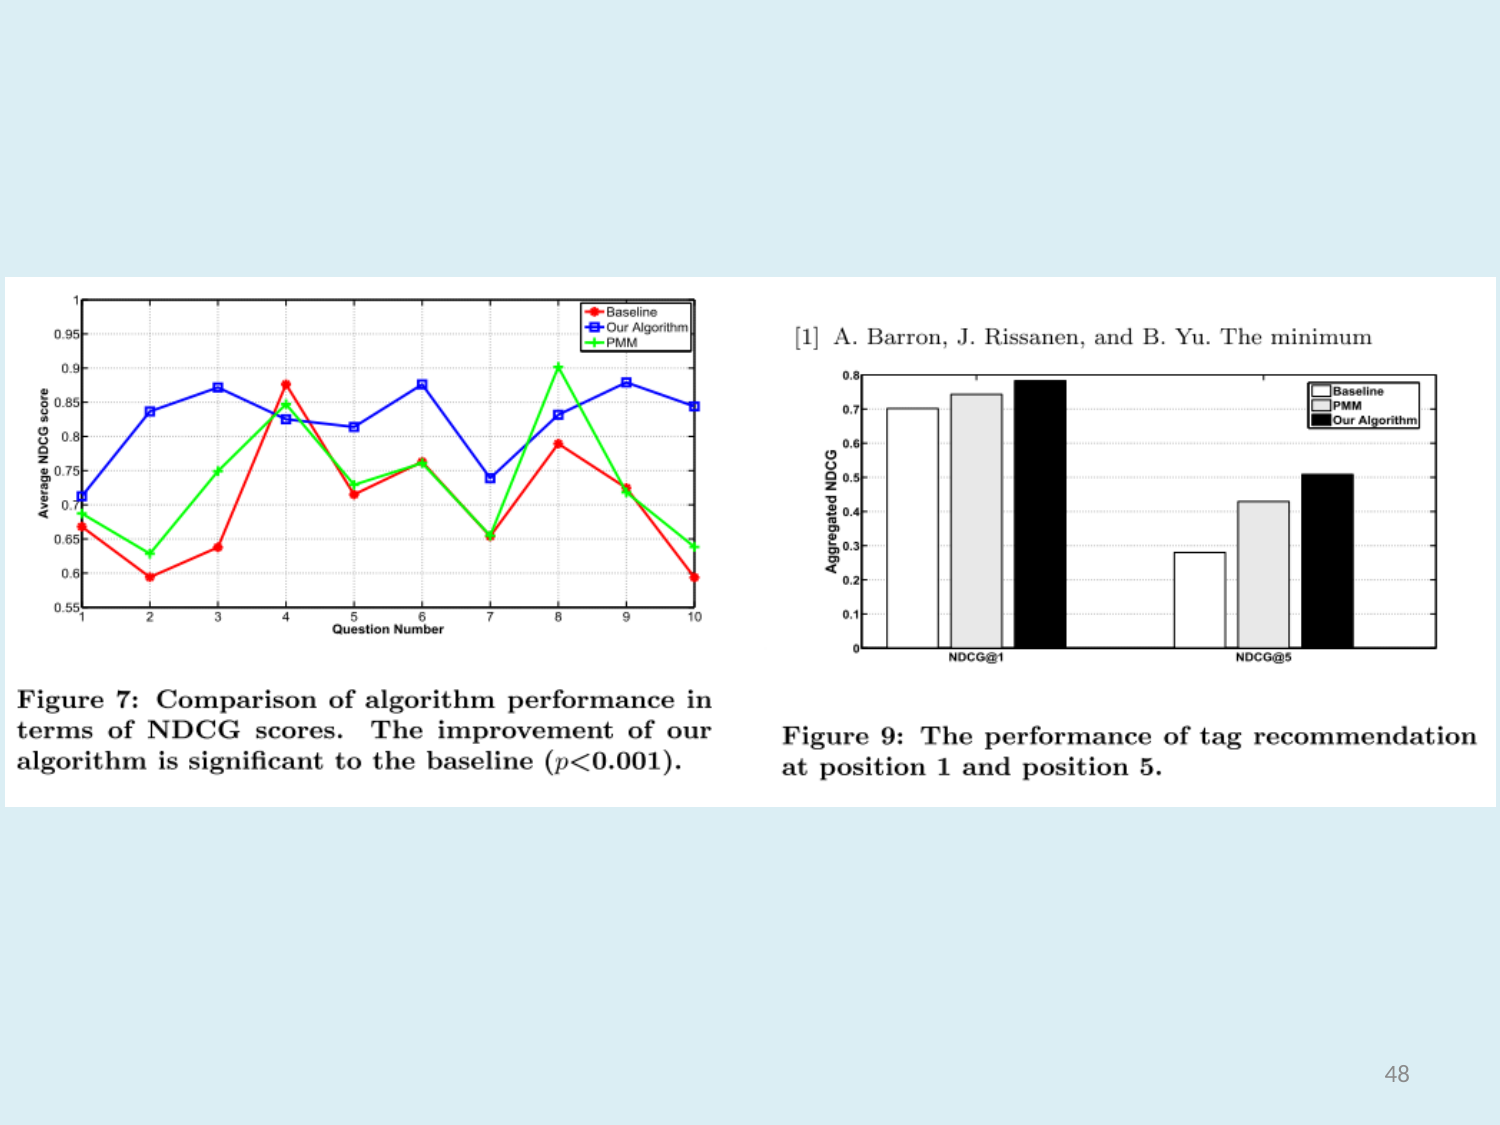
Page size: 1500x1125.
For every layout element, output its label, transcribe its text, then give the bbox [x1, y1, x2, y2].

picture [4, 276, 1496, 807]
slide_number 48 [1074, 1042, 1425, 1103]
